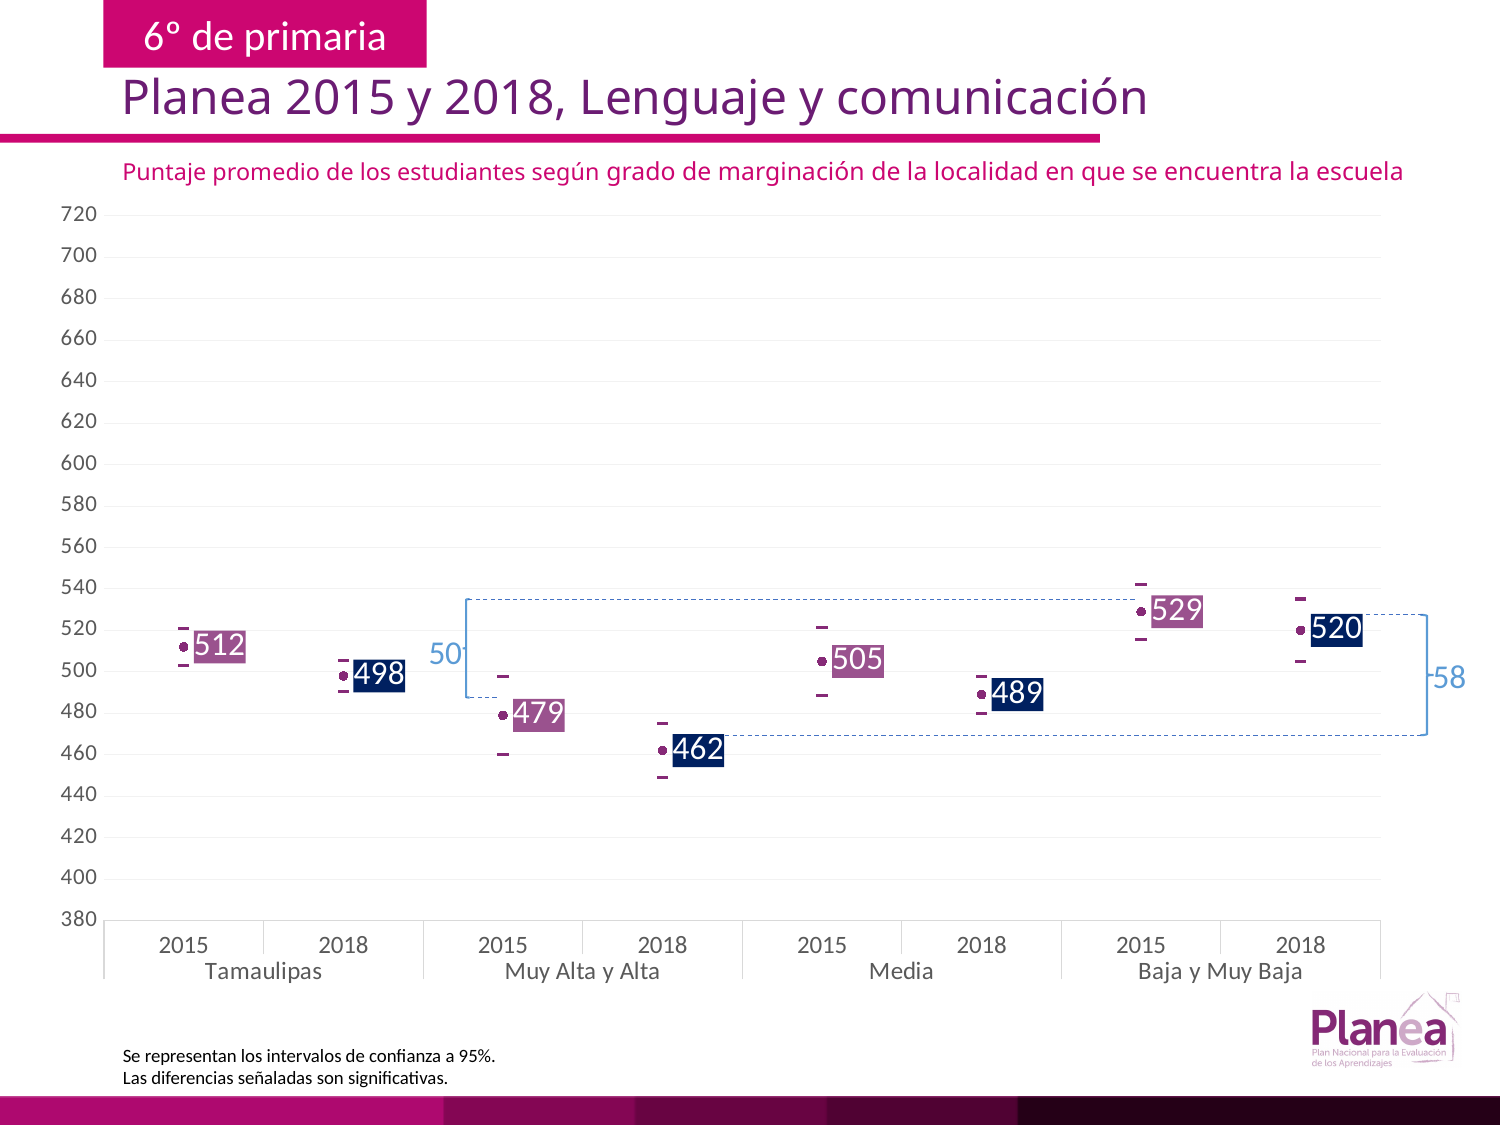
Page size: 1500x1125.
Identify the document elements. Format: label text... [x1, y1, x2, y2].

text_box Se representan los intervalos de confianza a 95%. Las diferencias señaladas son significativas. [108, 1036, 1211, 1096]
picture [1312, 1002, 1462, 1068]
picture [0, 1096, 1500, 1125]
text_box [32, 178, 1477, 1002]
text_box Puntaje promedio de los estudiantes según grado de marginación de la localidad en que se encuentra la escuela [107, 145, 1428, 178]
text_box [0, 133, 1101, 144]
text_box Planea 2015 y 2018, Lenguaje y comunicación [106, 65, 1458, 145]
